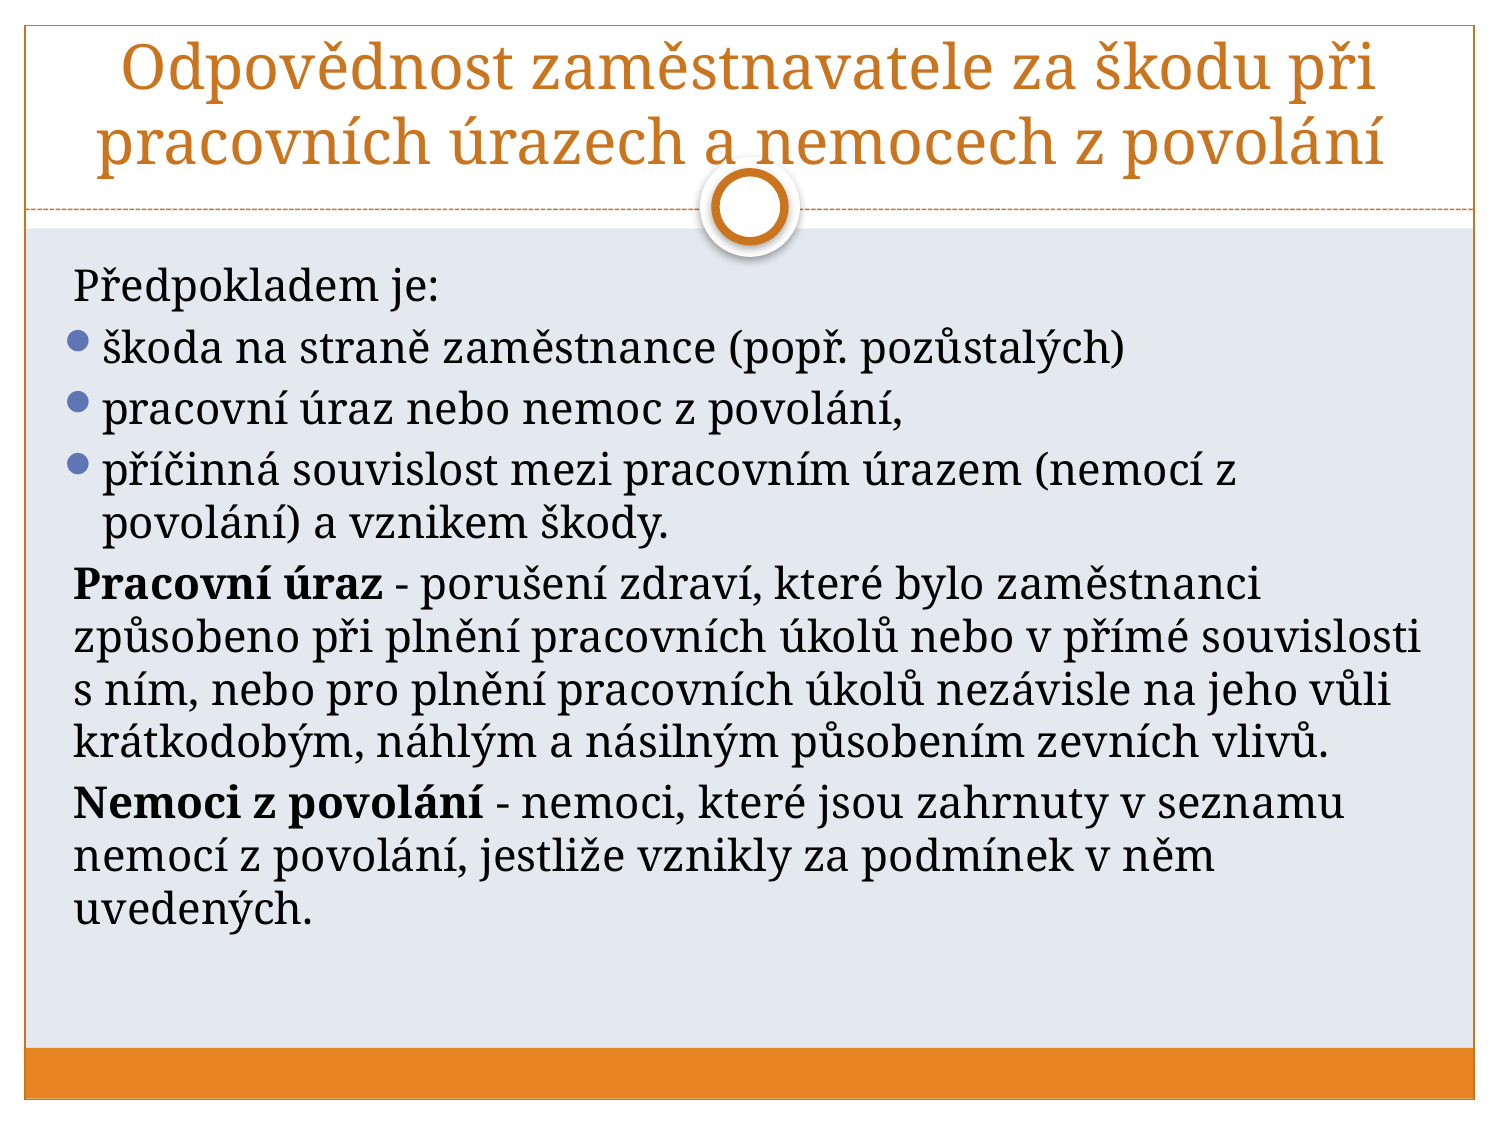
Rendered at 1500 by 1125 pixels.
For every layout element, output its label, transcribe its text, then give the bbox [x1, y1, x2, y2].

list Předpokladem je: škoda na straně zaměstnance (popř. pozůstalých) pracovní úraz nebo nemoc z povolání, příčinná souvislost mezi pracovním úrazem (nemocí z povolání) a vznikem škody. Pracovní úraz - porušení zdraví, které bylo zaměstnanci způsobeno při plnění pracovních úkolů nebo v přímé souvislosti s ním, nebo pro plnění pracovních úkolů nezávisle na jeho vůli krátkodobým, náhlým a násilným působením zevních vlivů. Nemoci z povolání - nemoci, které jsou zahrnuty v seznamu nemocí z povolání, jestliže vznikly za podmínek v něm uvedených. [49, 250, 1445, 1001]
title Odpovědnost zaměstnavatele za škodu při pracovních úrazech a nemocech z povolání [49, 37, 1450, 185]
